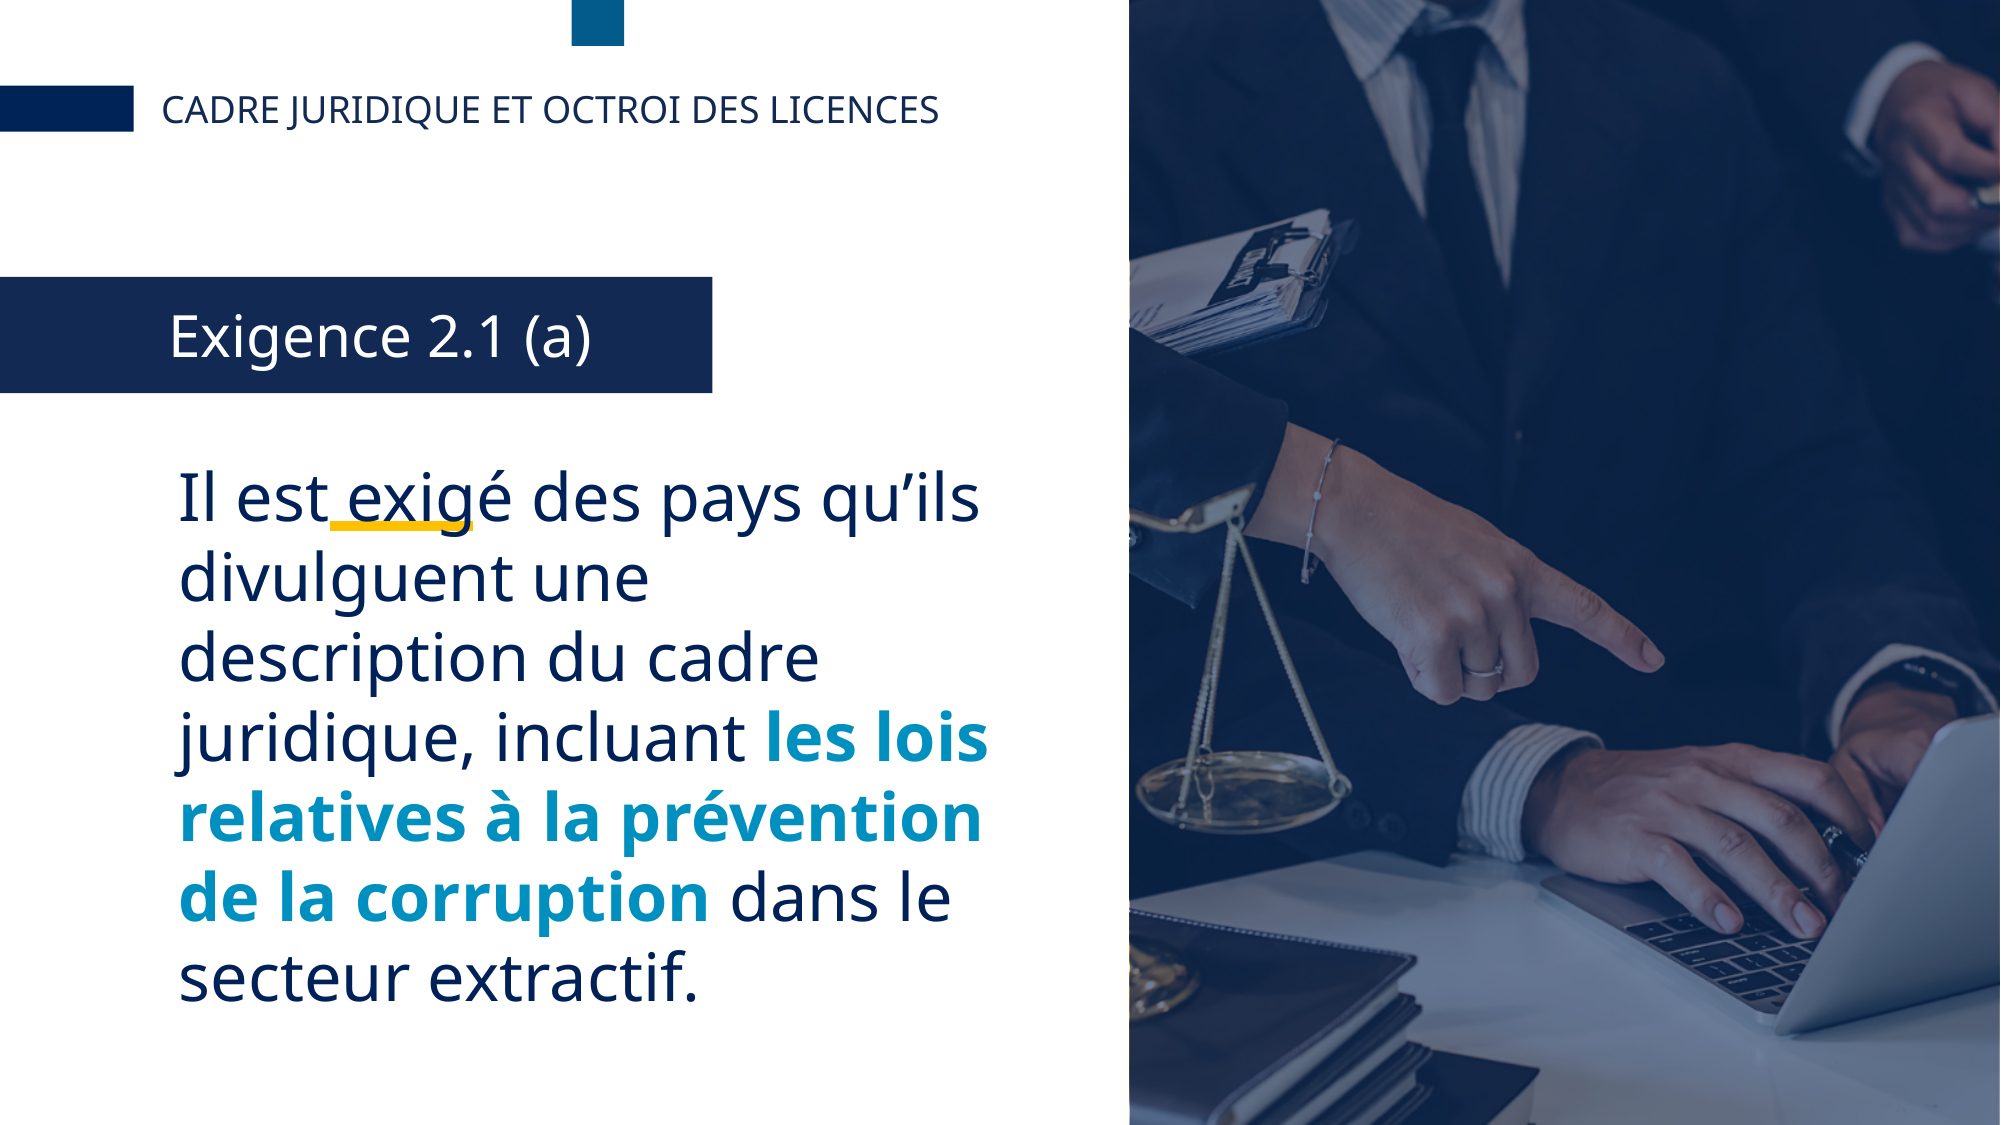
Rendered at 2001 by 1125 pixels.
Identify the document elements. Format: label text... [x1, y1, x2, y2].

text_box [0, 274, 715, 396]
text_box Il est exigé des pays qu’ils divulguent une description du cadre juridique, incluant les lois relatives à la prévention de la corruption dans le secteur extractif. [163, 447, 1028, 1022]
list CADRE JURIDIQUE ET OCTROI DES LICENCES [145, 82, 1028, 150]
picture [1128, 0, 2000, 1125]
text_box Exigence 2.1 (a) [153, 292, 800, 378]
